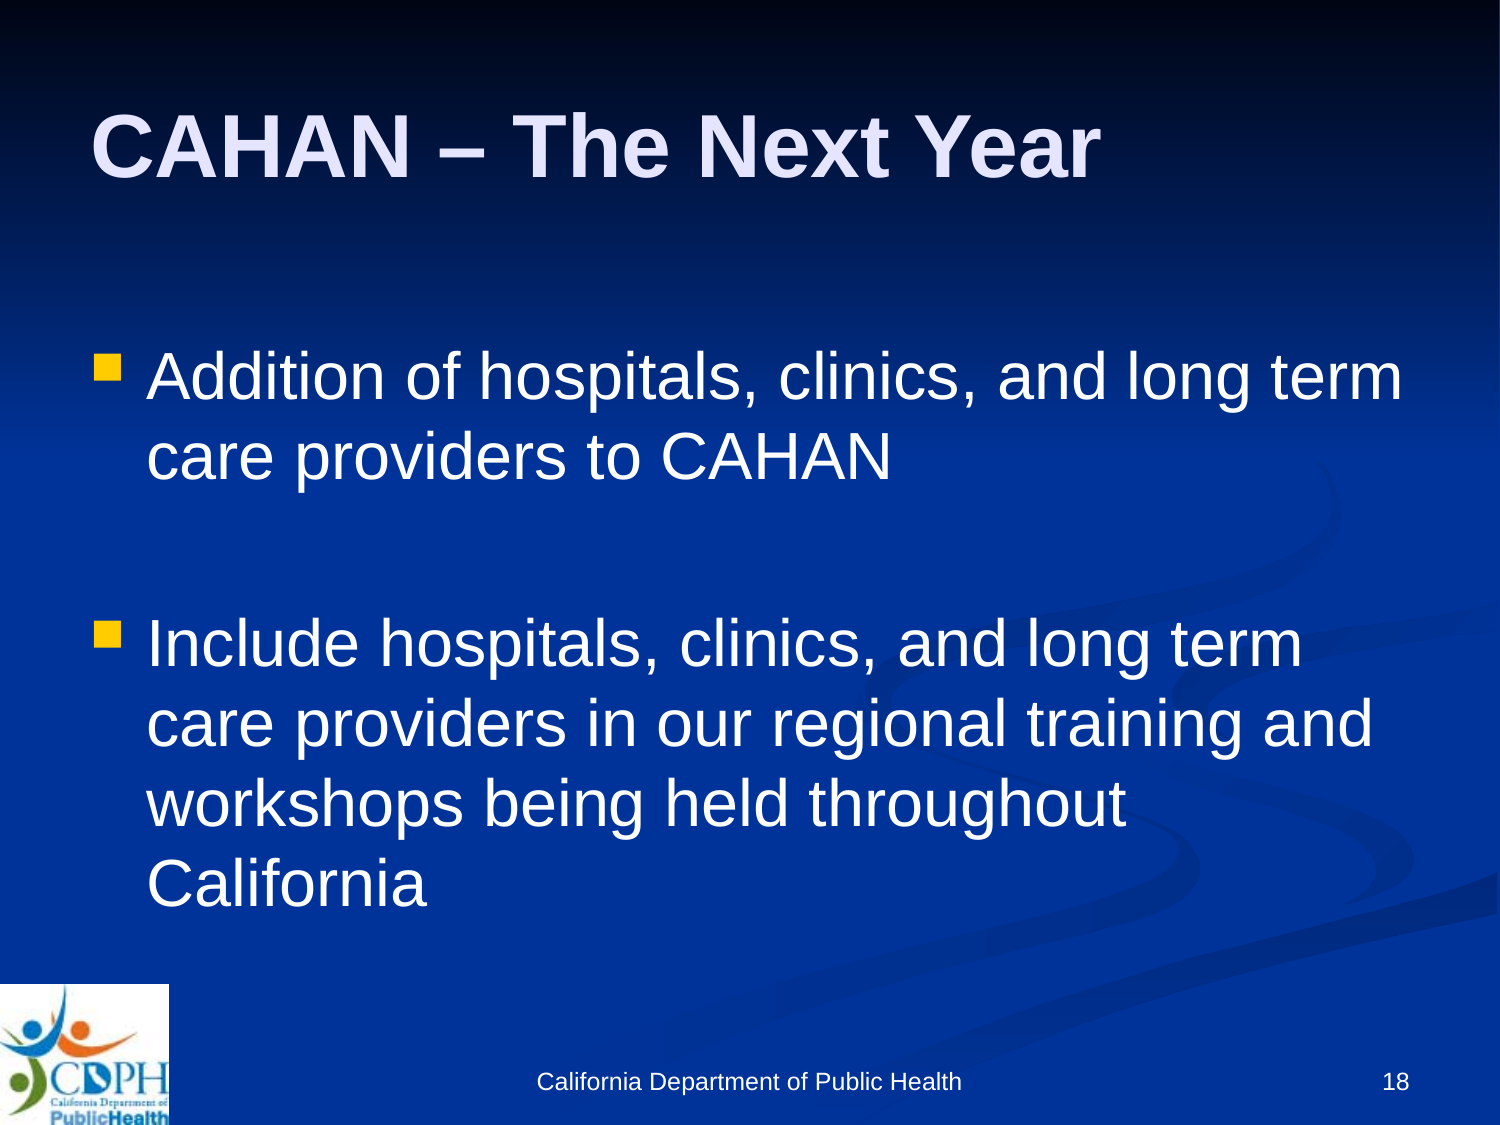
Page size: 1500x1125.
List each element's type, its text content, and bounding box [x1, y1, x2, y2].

slide_number 18 [1074, 1025, 1425, 1104]
footer California Department of Public Health [512, 1025, 988, 1104]
picture [0, 984, 169, 1125]
title CAHAN – The Next Year [75, 45, 1425, 238]
list Addition of hospitals, clinics, and long term care providers to CAHAN Include hospitals, clinics, and long term care providers in our regional training and workshops being held throughout California [75, 262, 1425, 1005]
